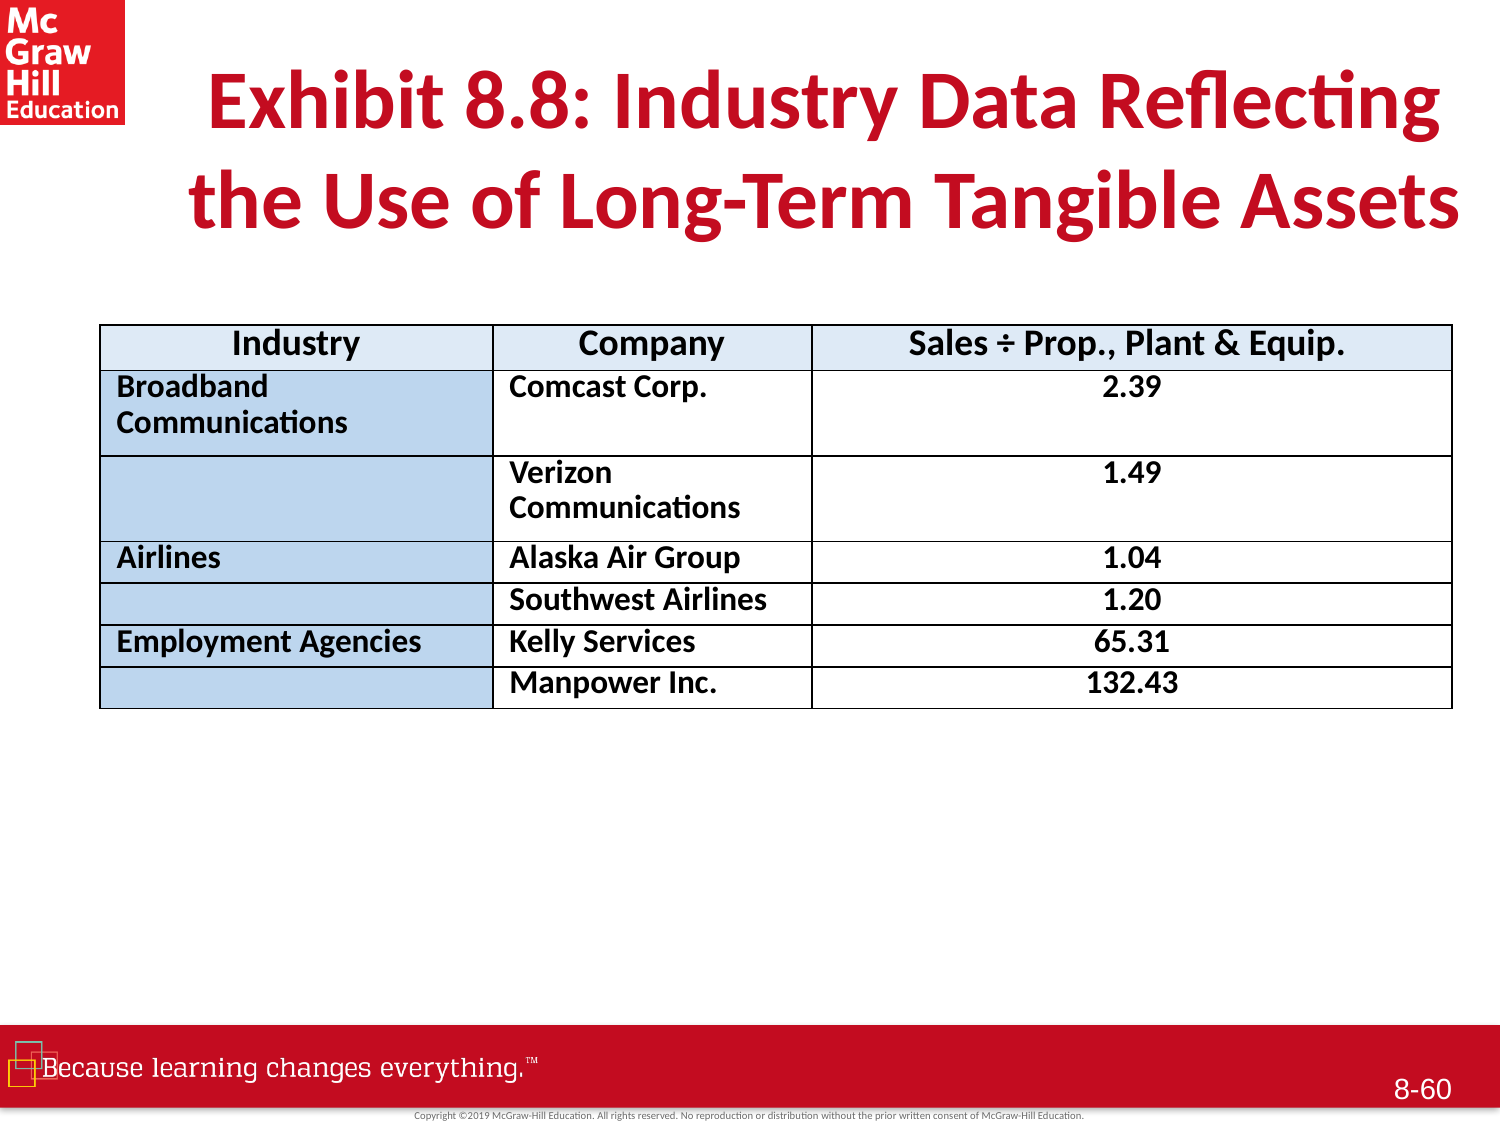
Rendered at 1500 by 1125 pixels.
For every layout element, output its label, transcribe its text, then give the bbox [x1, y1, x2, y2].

table_cell 1.04 [813, 542, 1451, 582]
table_header Sales ÷ Prop., Plant & Equip. [813, 326, 1451, 370]
table_cell Manpower Inc. [494, 668, 811, 708]
table_cell 1.49 [813, 457, 1451, 541]
table_cell Employment Agencies [101, 626, 492, 666]
table_cell 132.43 [813, 668, 1451, 708]
table_cell 65.31 [813, 626, 1451, 666]
table_cell Kelly Services [494, 626, 811, 666]
picture [0, 0, 125, 125]
table_cell Comcast Corp. [494, 371, 811, 455]
table_cell [101, 457, 492, 541]
table_cell [101, 668, 492, 708]
slide_number 8-60 [1362, 1062, 1500, 1125]
table_header Company [494, 326, 811, 370]
table_cell Verizon Communications [494, 457, 811, 541]
table_cell Broadband Communications [101, 371, 492, 455]
table_cell 1.20 [813, 584, 1451, 624]
title Exhibit 8.8: Industry Data Reflecting the Use of Long-Term Tangible Assets [150, 37, 1500, 138]
table_cell 2.39 [813, 371, 1451, 455]
table_cell Airlines [101, 542, 492, 582]
table_header Industry [101, 326, 492, 370]
table_cell Southwest Airlines [494, 584, 811, 624]
table_cell [101, 584, 492, 624]
picture [8, 1041, 538, 1087]
table_cell Alaska Air Group [494, 542, 811, 582]
